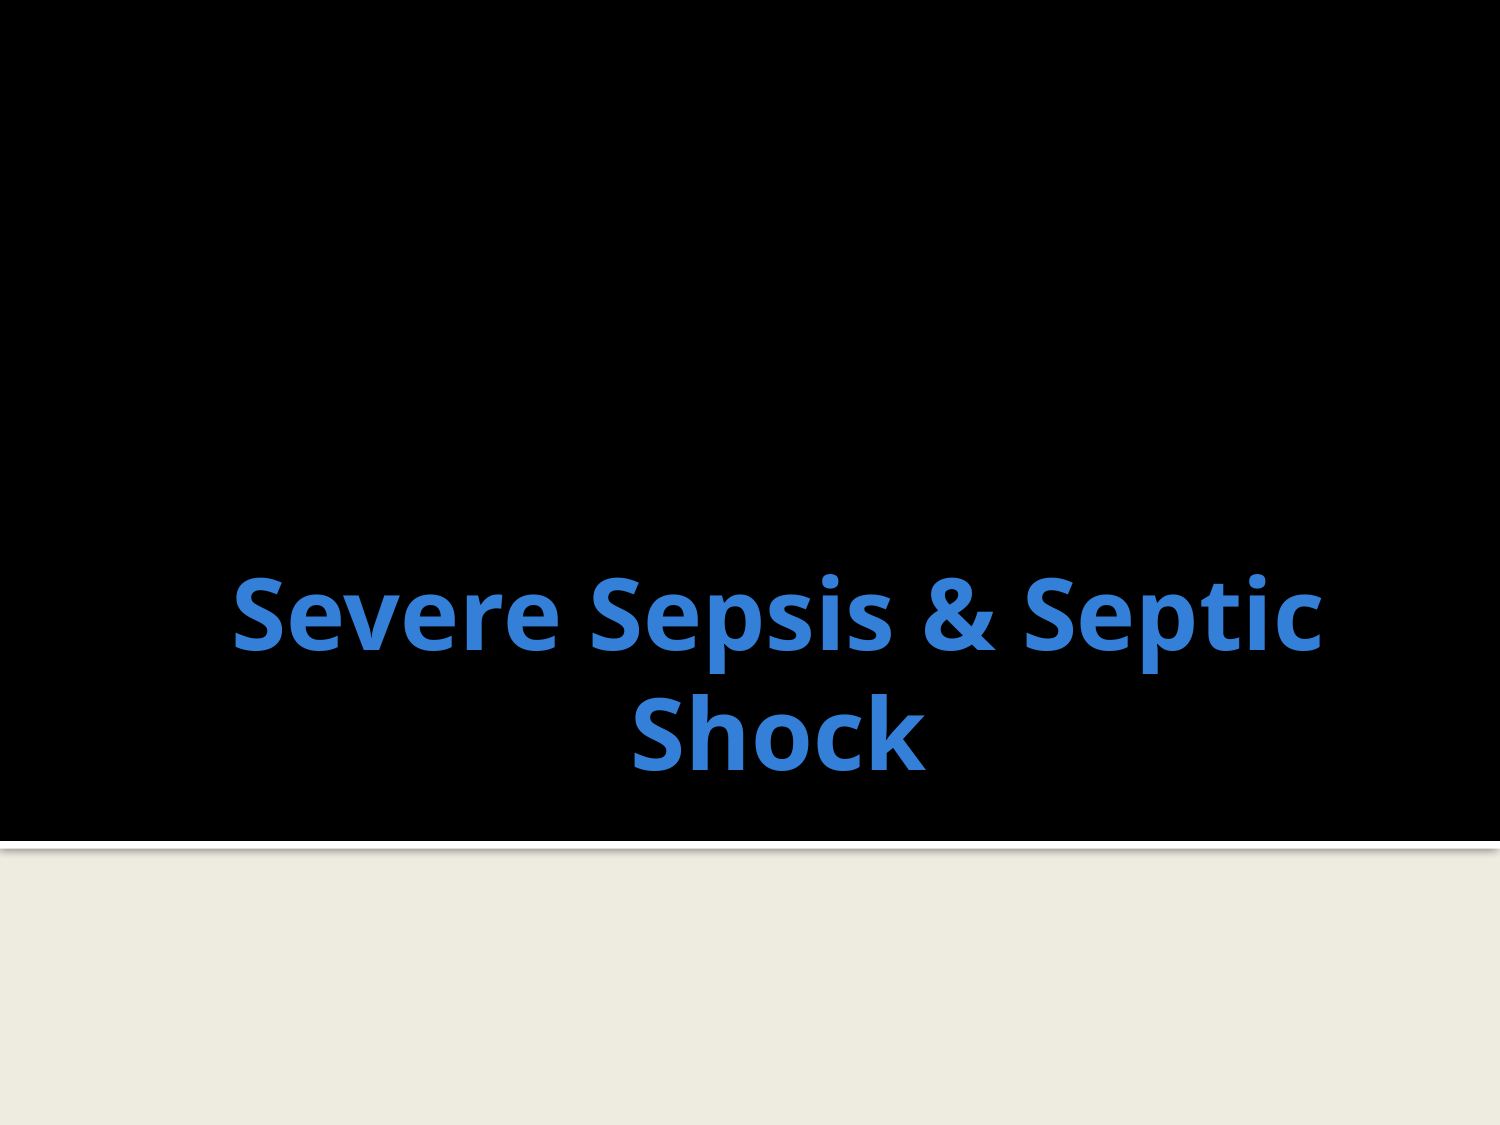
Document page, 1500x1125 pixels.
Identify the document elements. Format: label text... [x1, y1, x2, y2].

title Severe Sepsis & Septic Shock [112, 550, 1438, 825]
